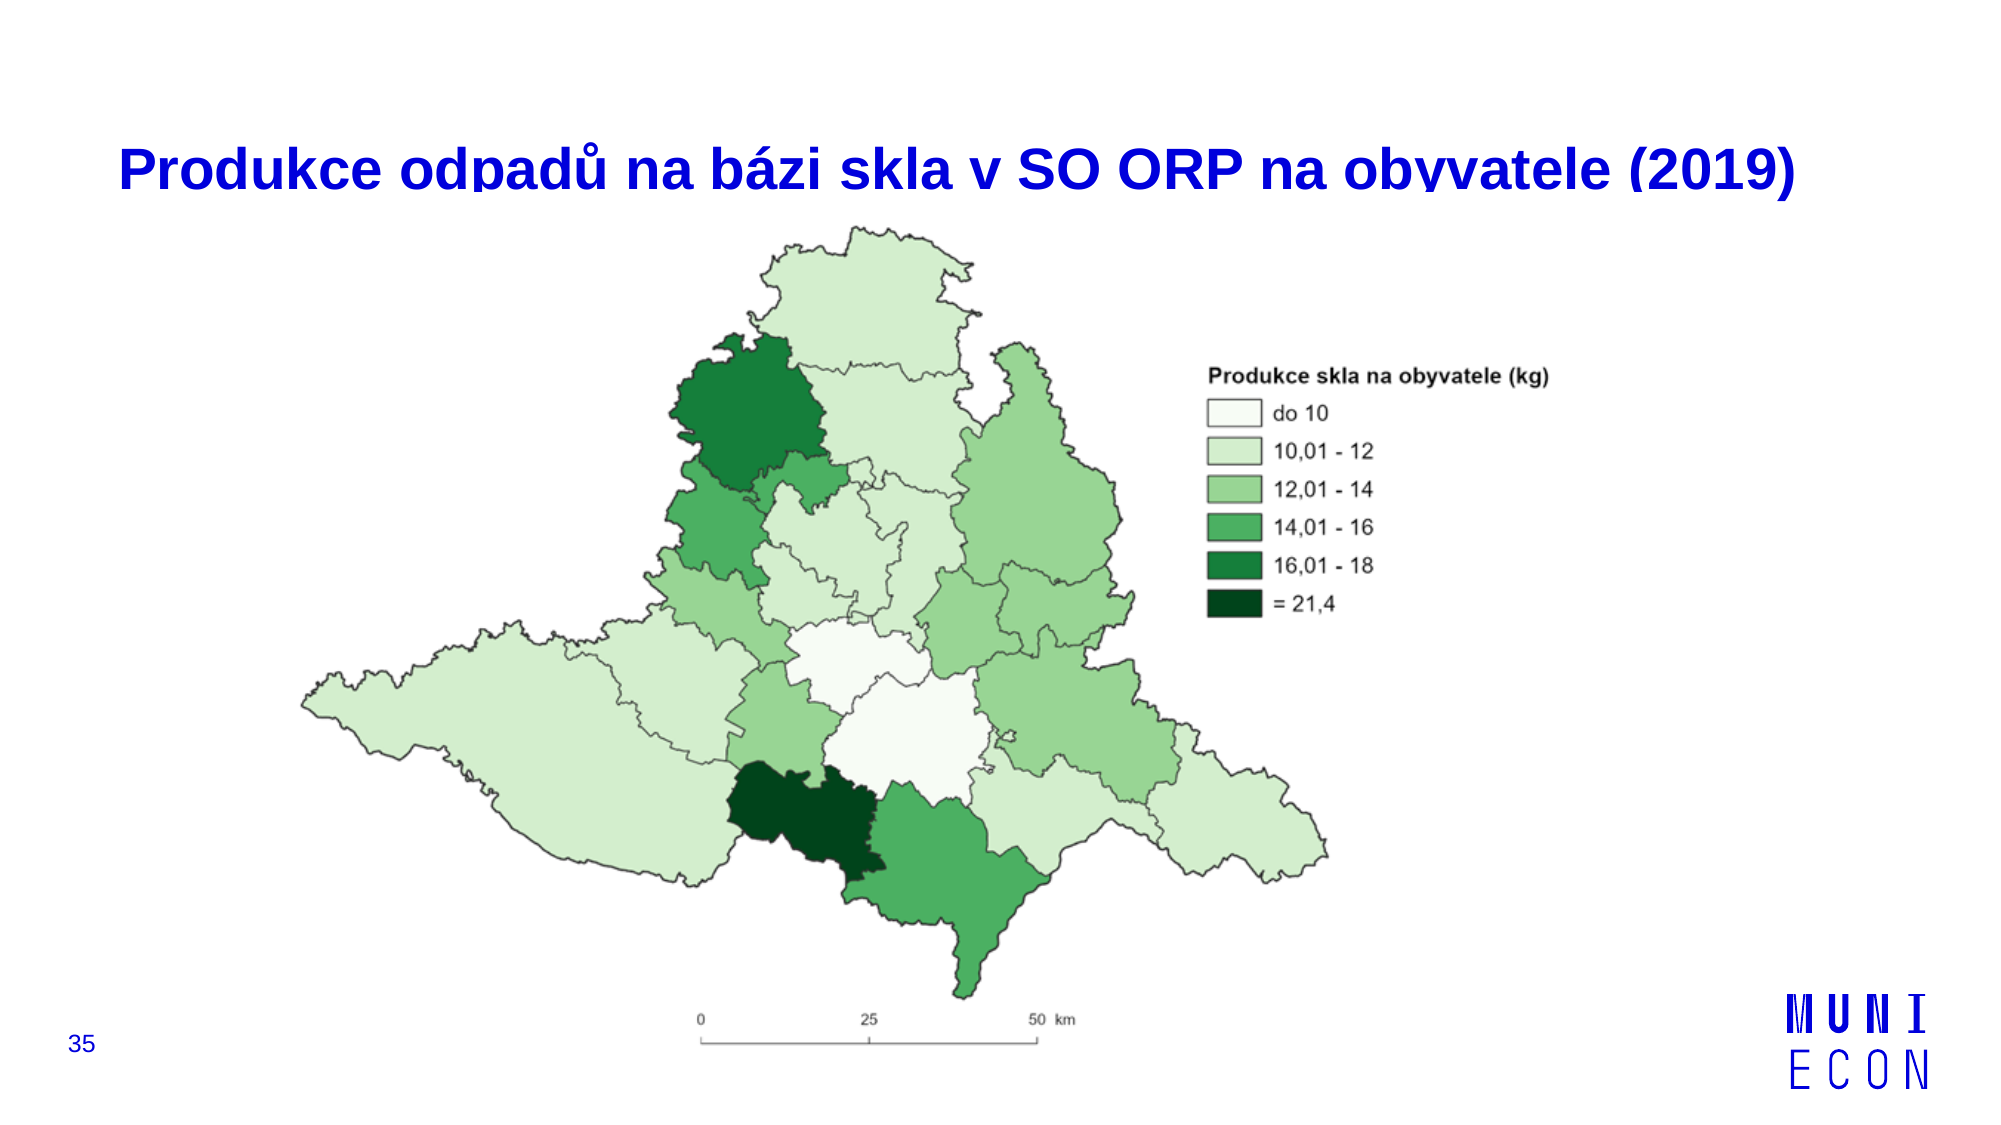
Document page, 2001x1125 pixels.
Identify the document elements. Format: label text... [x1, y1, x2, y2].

title Produkce odpadů na bázi skla v SO ORP na obyvatele (2019) [118, 118, 1883, 193]
picture [264, 191, 1663, 1065]
slide_number 35 [67, 1021, 110, 1063]
